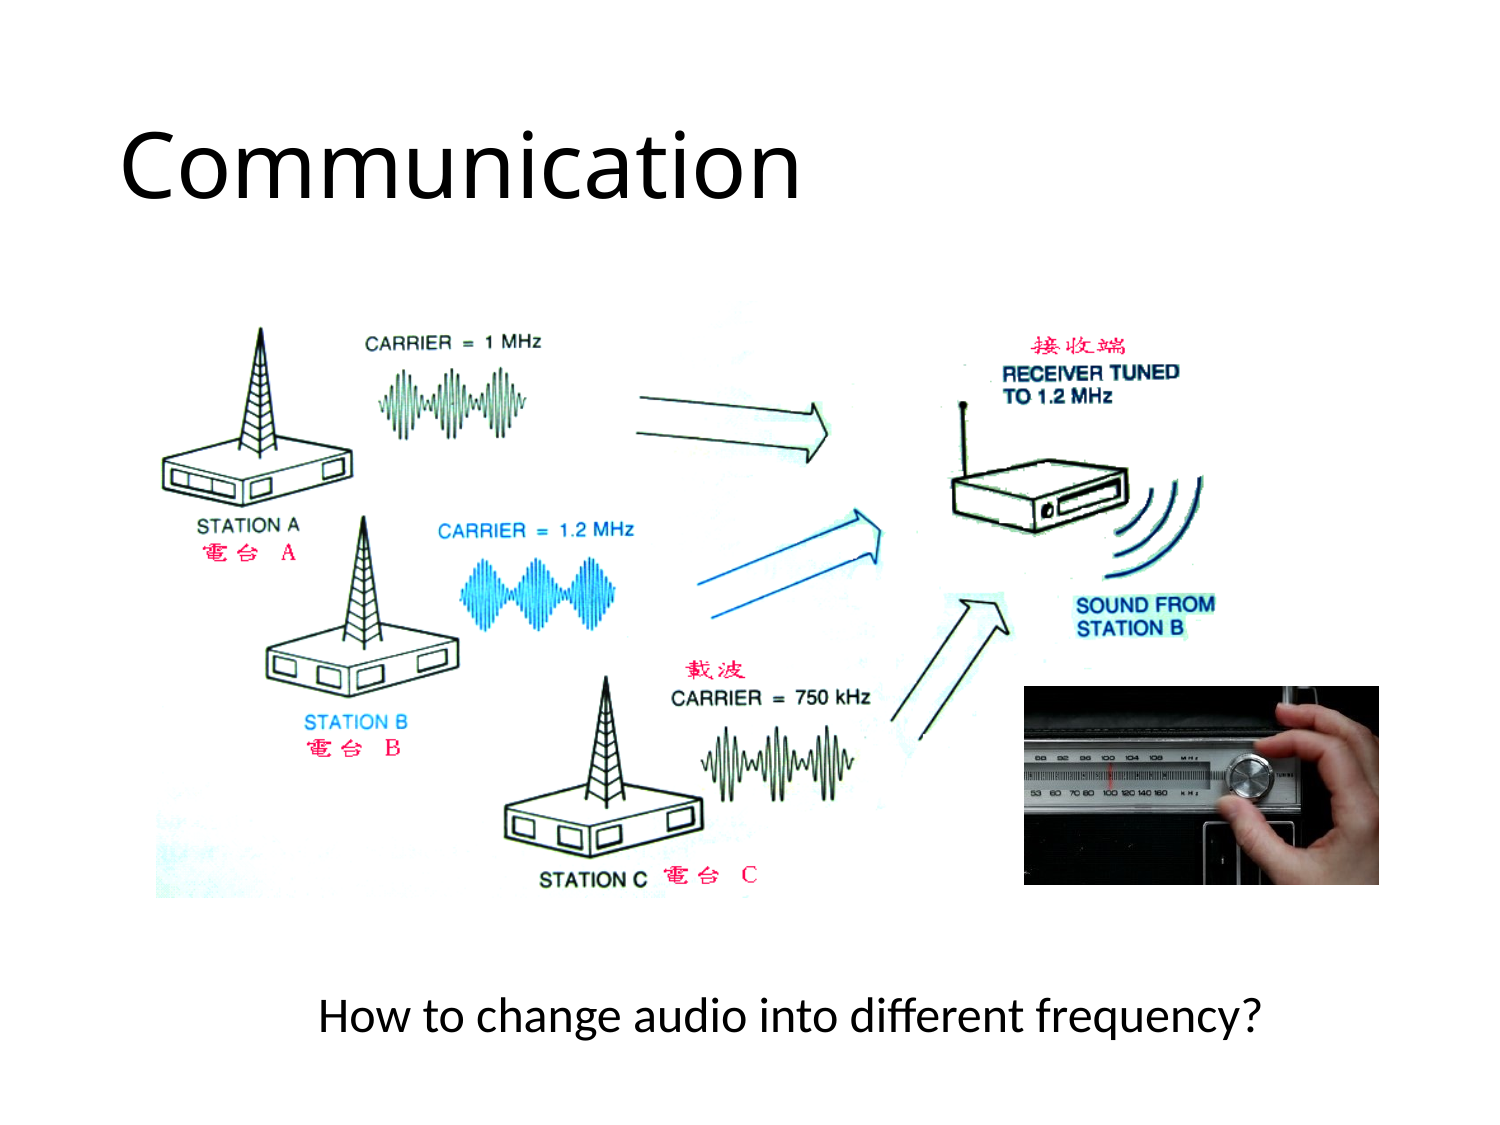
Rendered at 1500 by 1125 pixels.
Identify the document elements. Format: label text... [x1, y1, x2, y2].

picture [156, 301, 1379, 898]
title Communication [103, 59, 1397, 278]
text_box How to change audio into different frequency? [290, 974, 1292, 1050]
